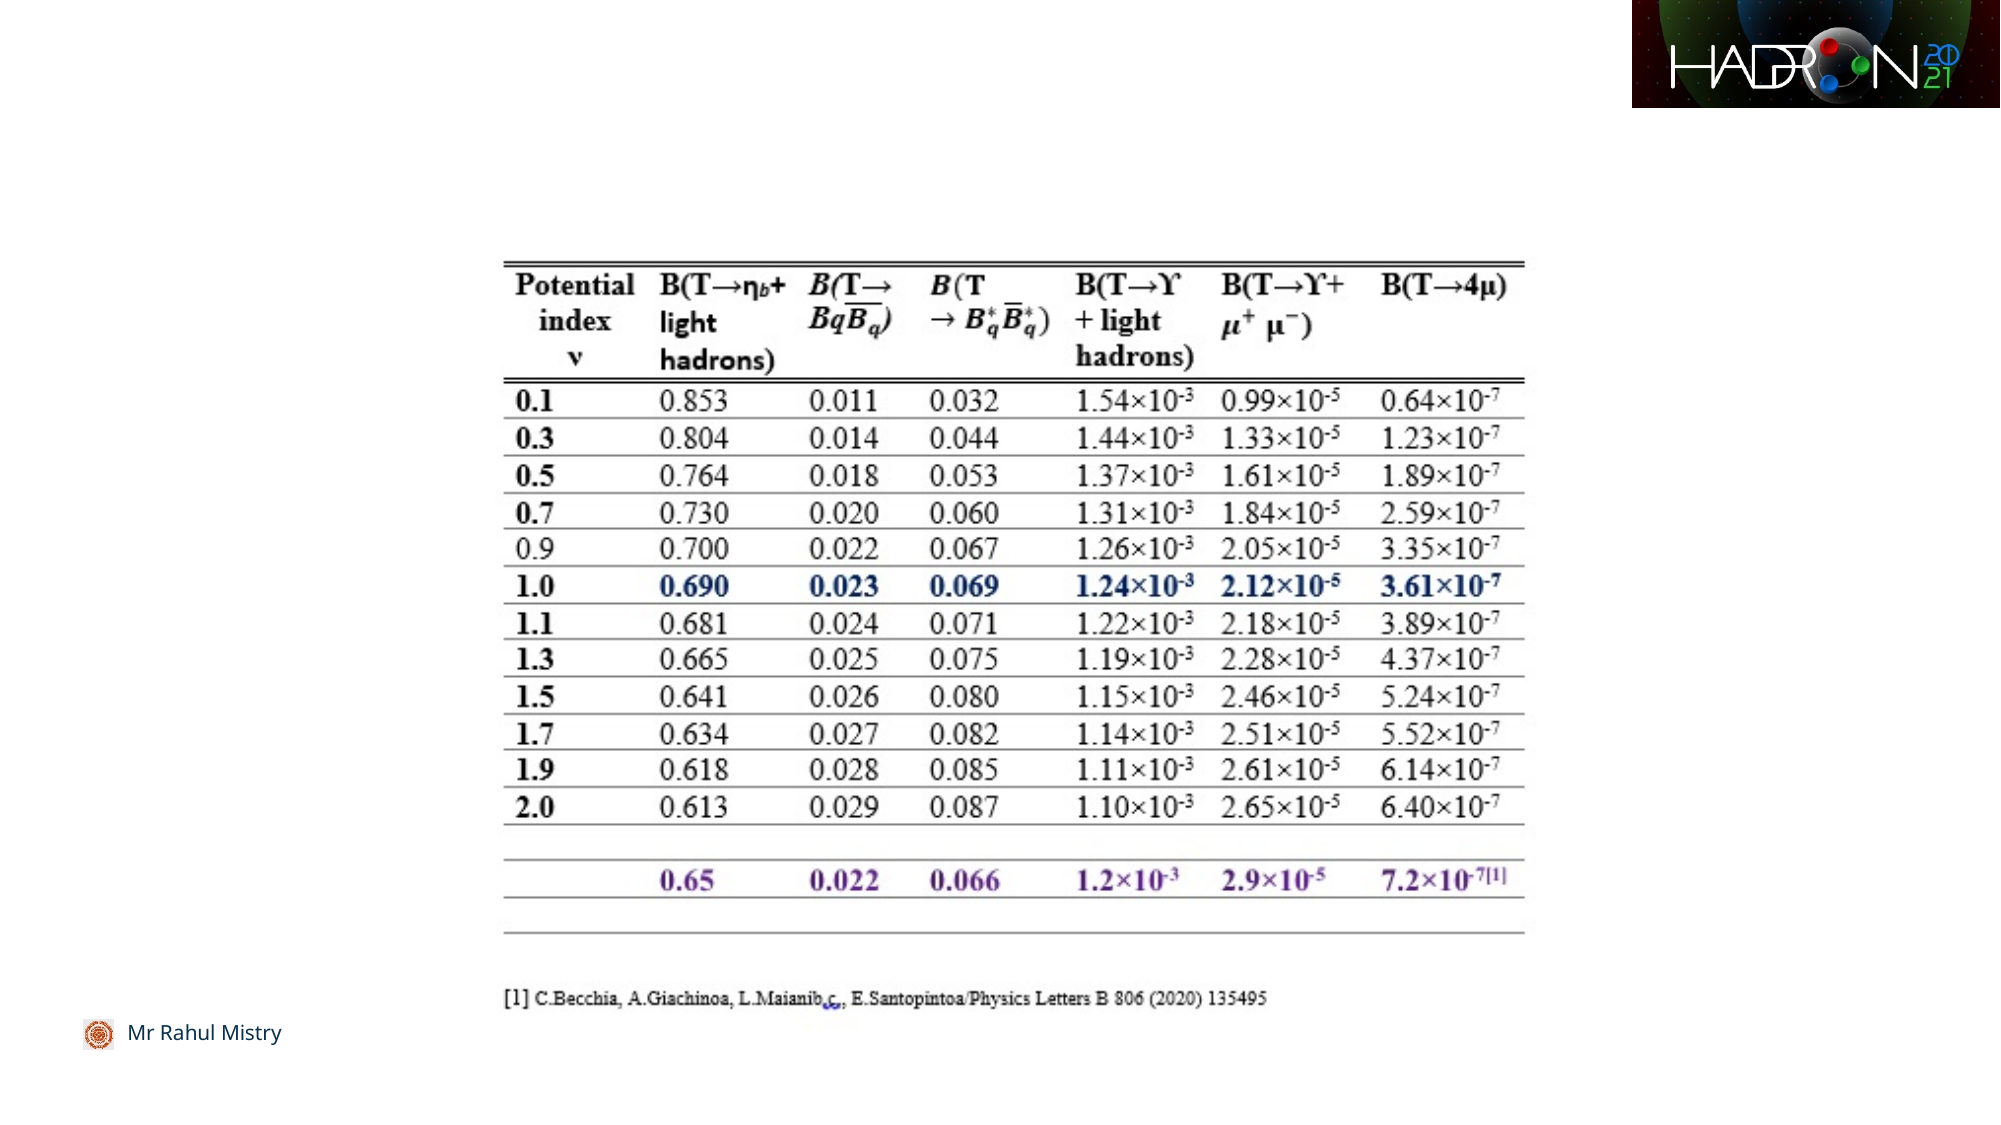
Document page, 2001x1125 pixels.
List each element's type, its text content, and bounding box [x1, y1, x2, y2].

footer Mr Rahul Mistry [112, 1012, 1350, 1073]
picture [448, 240, 1604, 1037]
picture [82, 1018, 114, 1050]
picture [1632, 0, 2000, 109]
